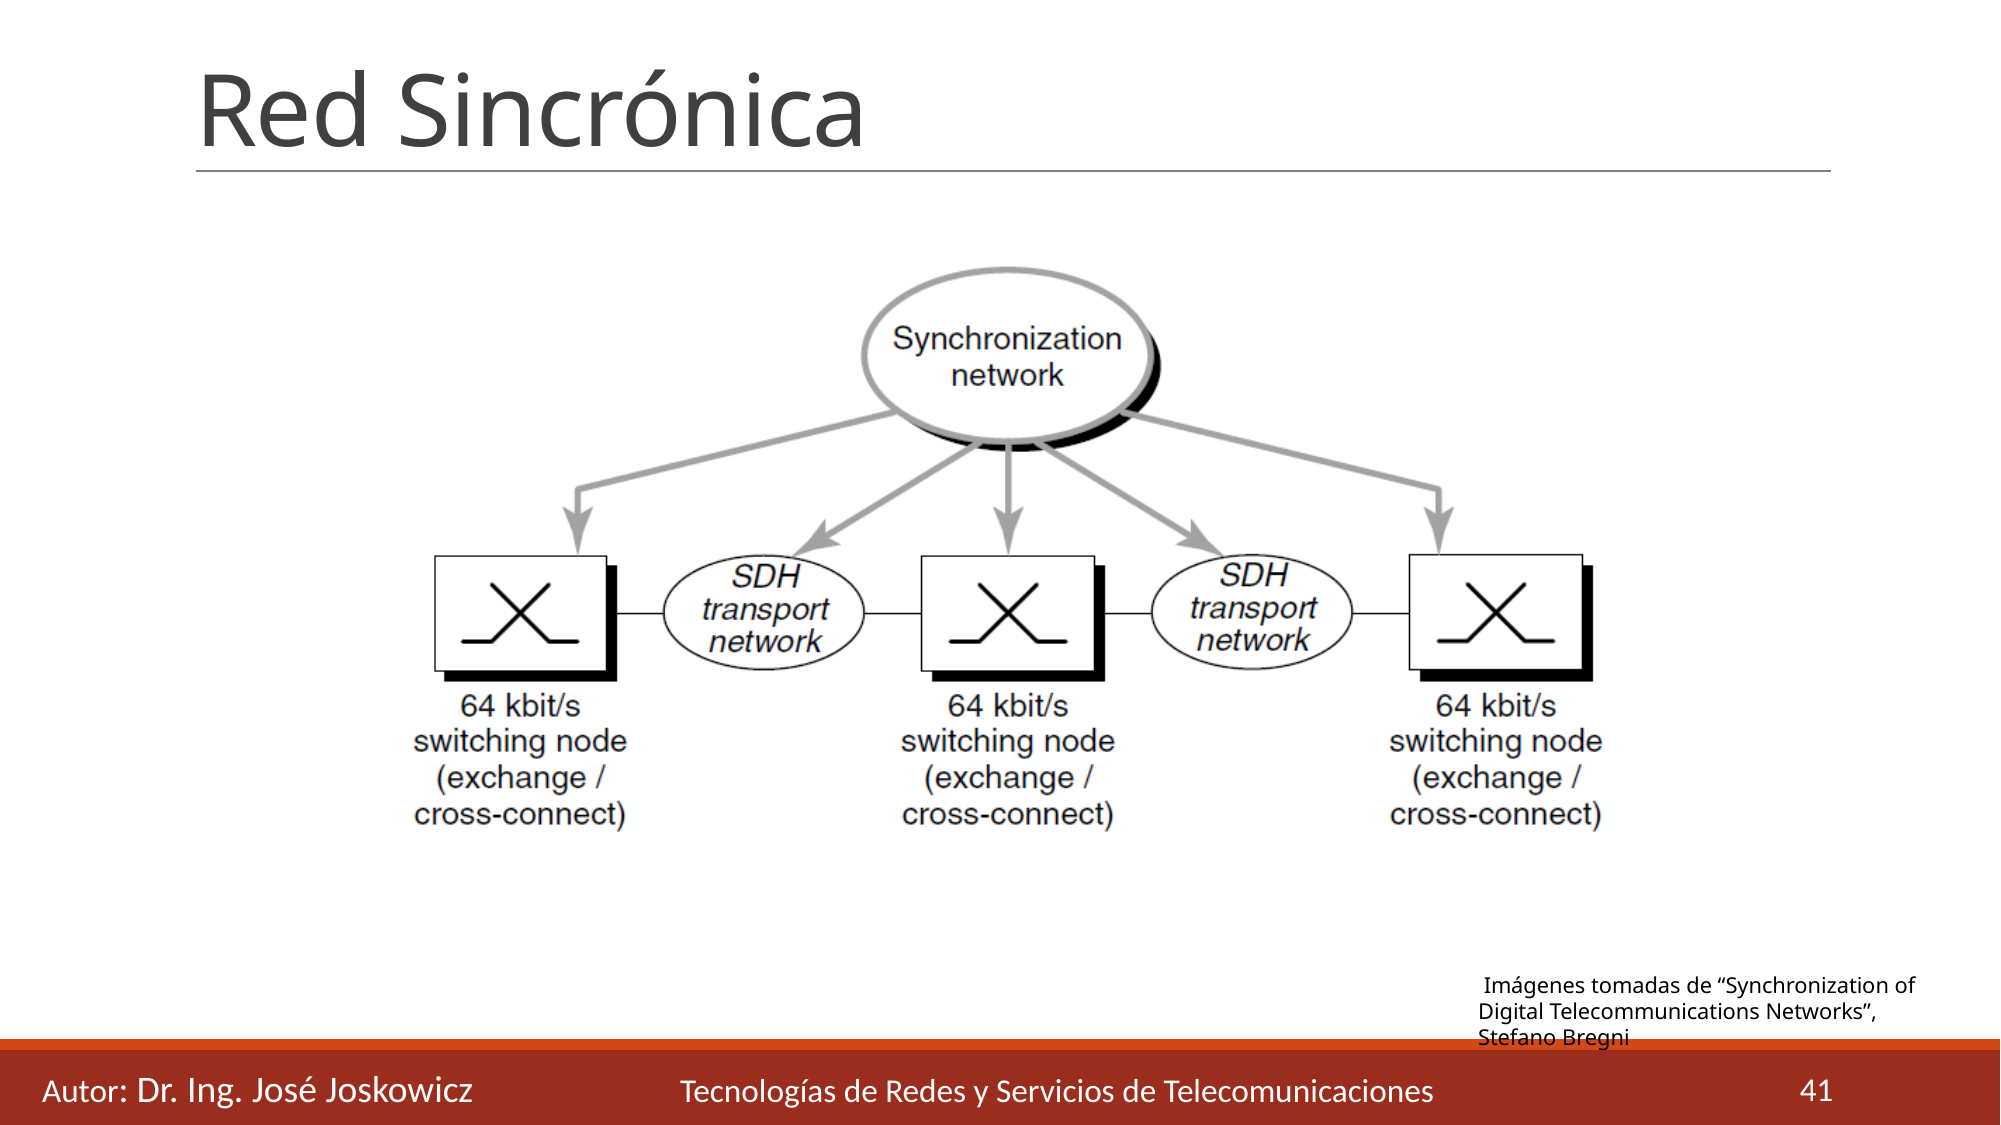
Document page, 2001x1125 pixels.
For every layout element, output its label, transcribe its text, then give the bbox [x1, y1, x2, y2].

text_box Imágenes tomadas de “Synchronization of Digital Telecommunications Networks”, Stefano Bregni [1463, 937, 1972, 1058]
title Red Sincrónica [180, 47, 1830, 174]
picture [321, 222, 1679, 871]
